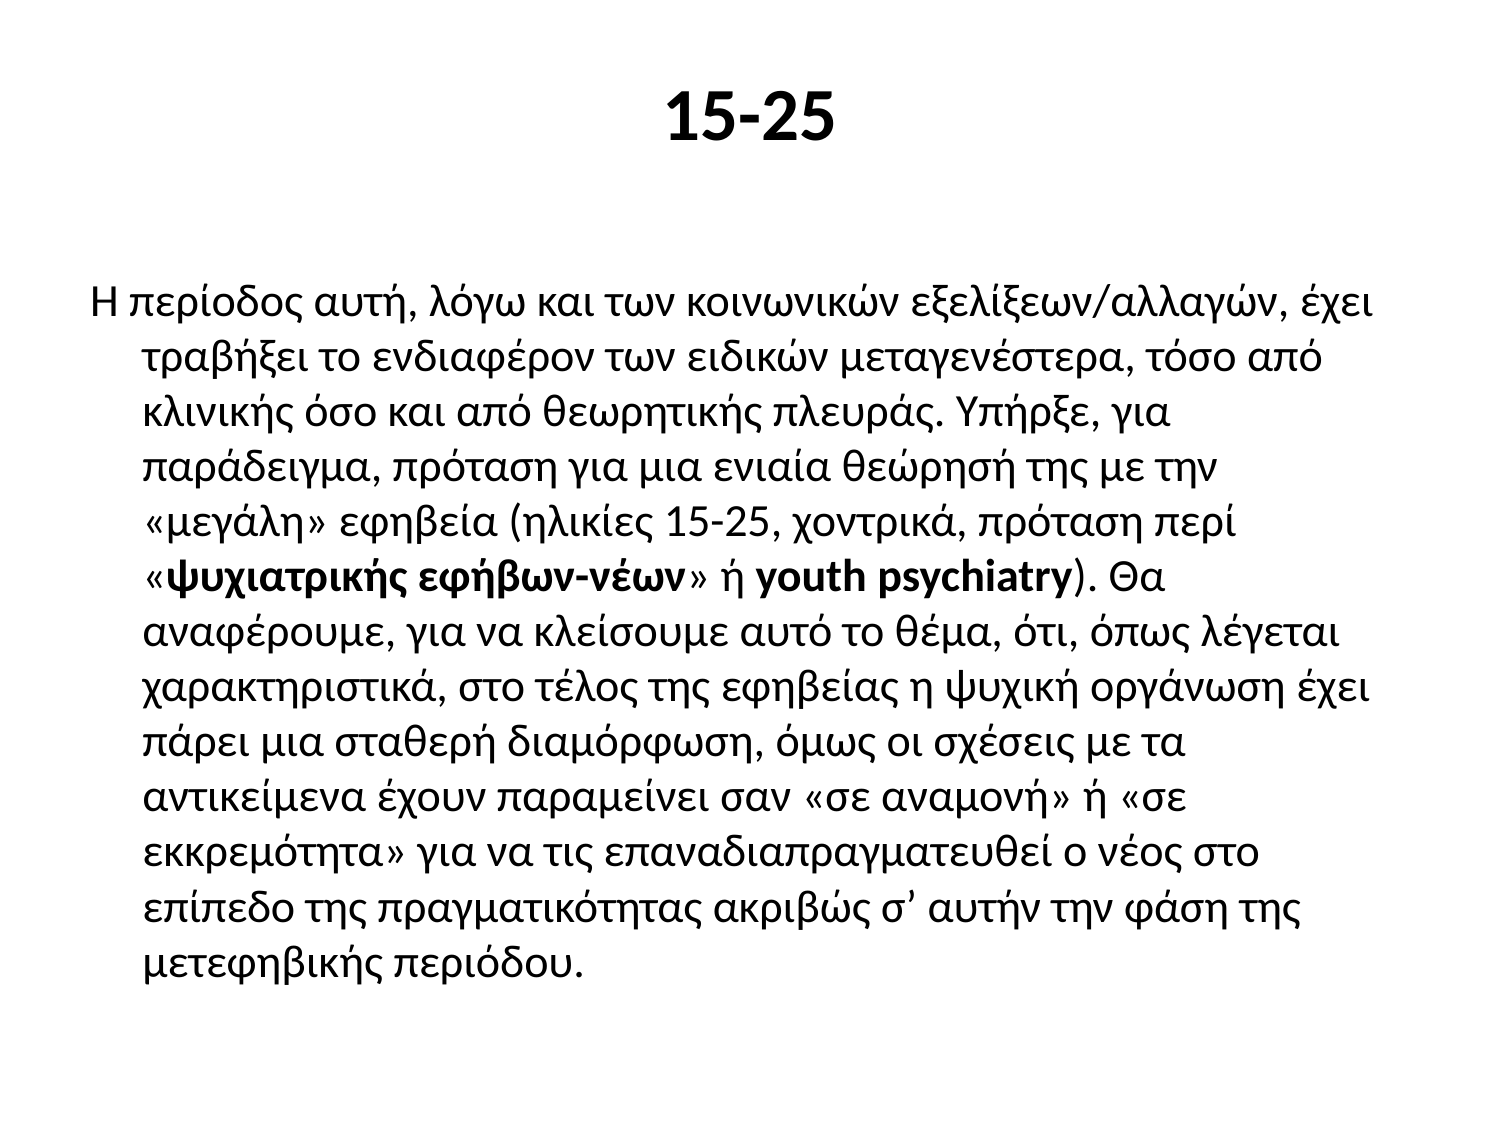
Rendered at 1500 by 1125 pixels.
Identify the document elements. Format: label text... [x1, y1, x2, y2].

title 15-25 [75, 45, 1425, 176]
list Η περίοδος αυτή, λόγω και των κοινωνικών εξελίξεων/αλλαγών, έχει τραβήξει το ενδιαφέρον των ειδικών μεταγενέστερα, τόσο από κλινικής όσο και από θεωρητικής πλευράς. Υπήρξε, για παράδειγμα, πρόταση για μια ενιαία θεώρησή της με την «μεγάλη» εφηβεία (ηλικίες 15-25, χοντρικά, πρόταση περί «ψυχιατρικής εφήβων-νέων» ή youth psychiatry). Θα αναφέρουμε, για να κλείσουμε αυτό το θέμα, ότι, όπως λέγεται χαρακτηριστικά, στο τέλος της εφηβείας η ψυχική οργάνωση έχει πάρει μια σταθερή διαμόρφωση, όμως οι σχέσεις με τα αντικείμενα έχουν παραμείνει σαν «σε αναμονή» ή «σε εκκρεμότητα» για να τις επαναδιαπραγματευθεί ο νέος στο επίπεδο της πραγματικότητας ακριβώς σ’ αυτήν την φάση της μετεφηβικής περιόδου. [75, 262, 1425, 1005]
